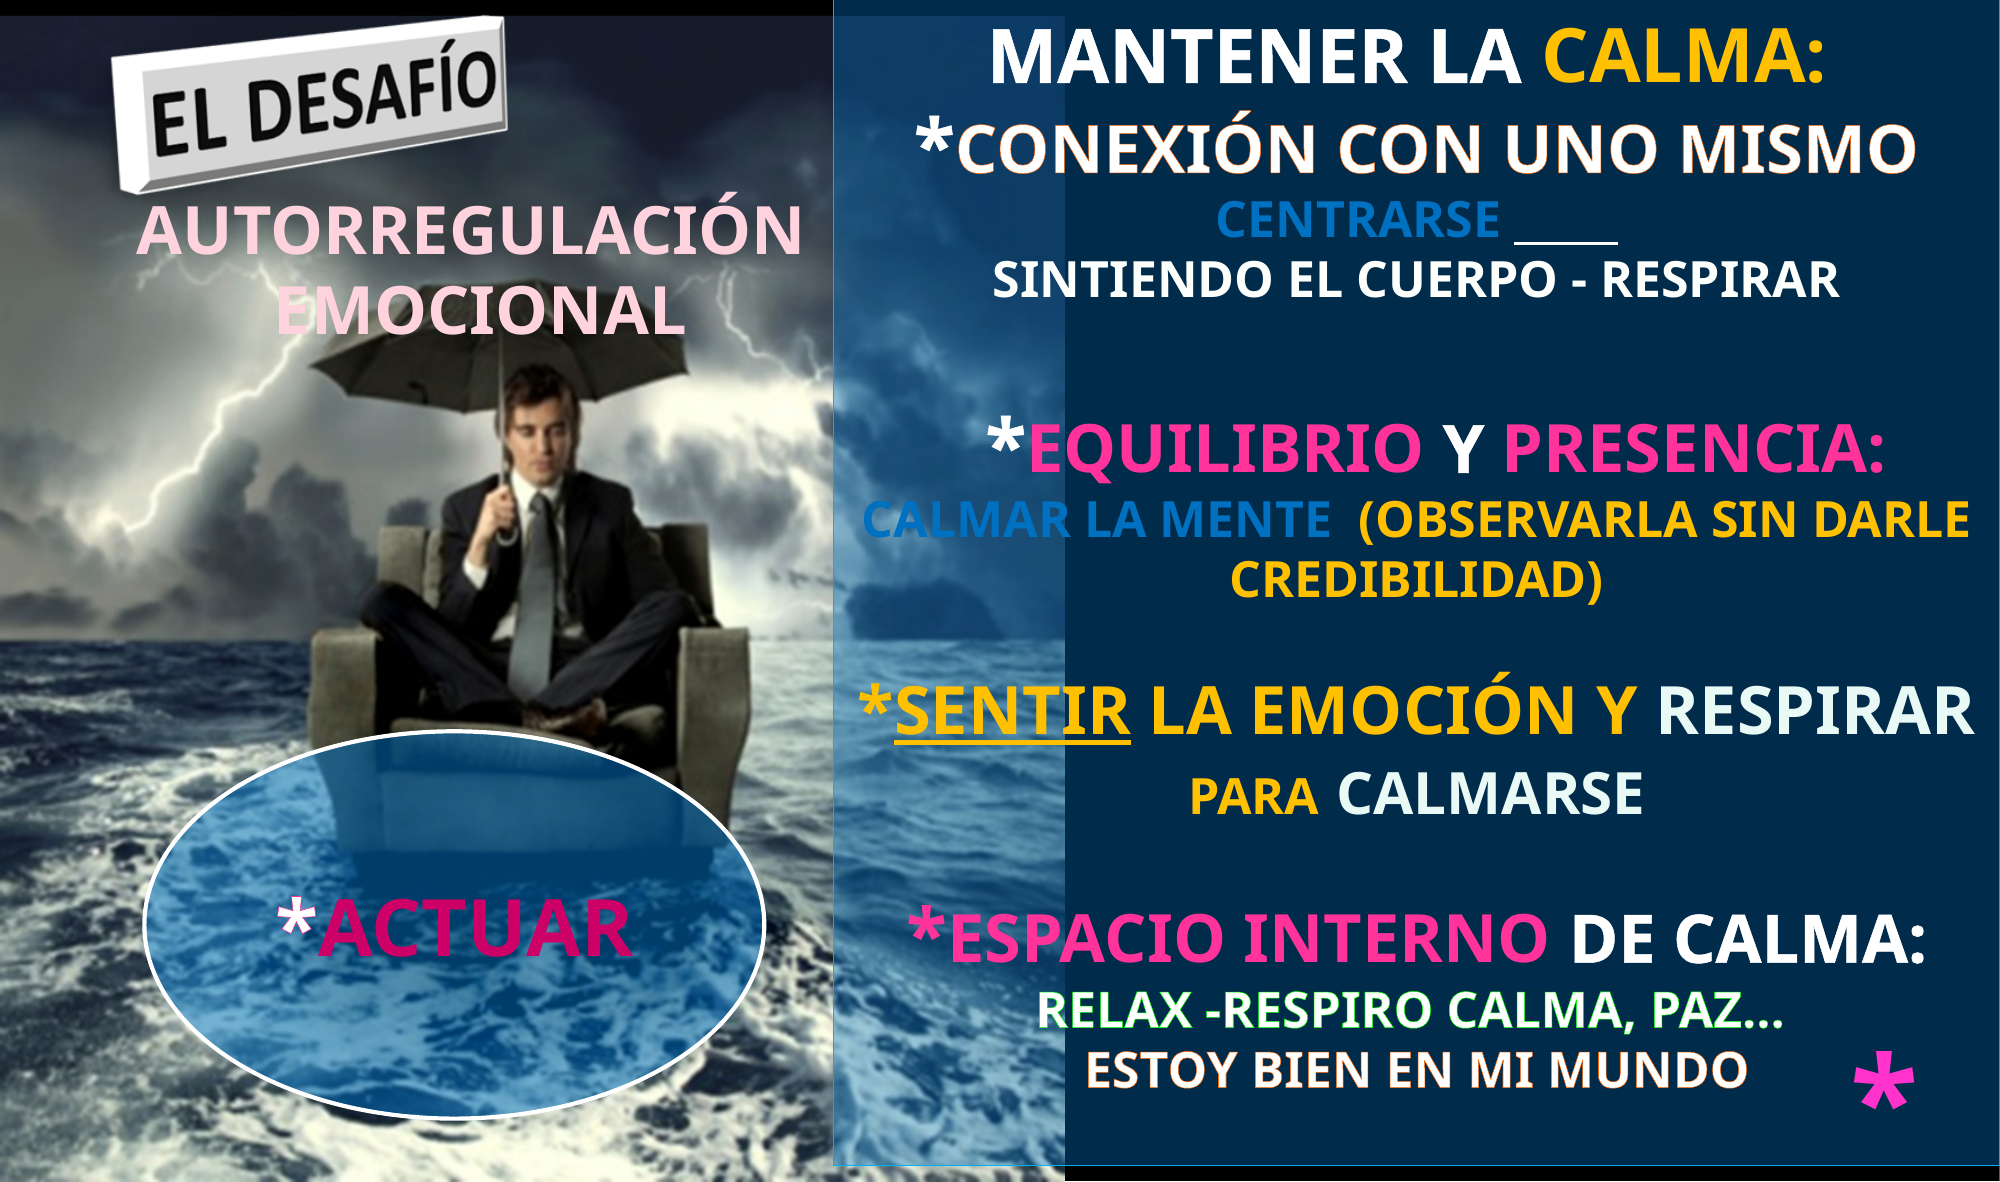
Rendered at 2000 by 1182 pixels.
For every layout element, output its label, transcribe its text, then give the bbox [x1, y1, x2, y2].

picture [0, 0, 1066, 1182]
text_box * [1835, 1014, 2000, 1180]
text_box MANTENER LA CALMA: *CONEXIÓN CON UNO MISMO CENTRARSE SINTIENDO EL CUERPO - RESPIRAR *EQUILIBRIO Y PRESENCIA: CALMAR LA MENTE (OBSERVARLA SIN DARLE CREDIBILIDAD) *SENTIR LA EMOCIÓN Y RESPIRAR PARA CALMARSE *ESPACIO INTERNO DE CALMA: RELAX -RESPIRO CALMA, PAZ… ESTOY BIEN EN MI MUNDO [1071, 0, 2000, 1166]
picture [835, 0, 1066, 1164]
